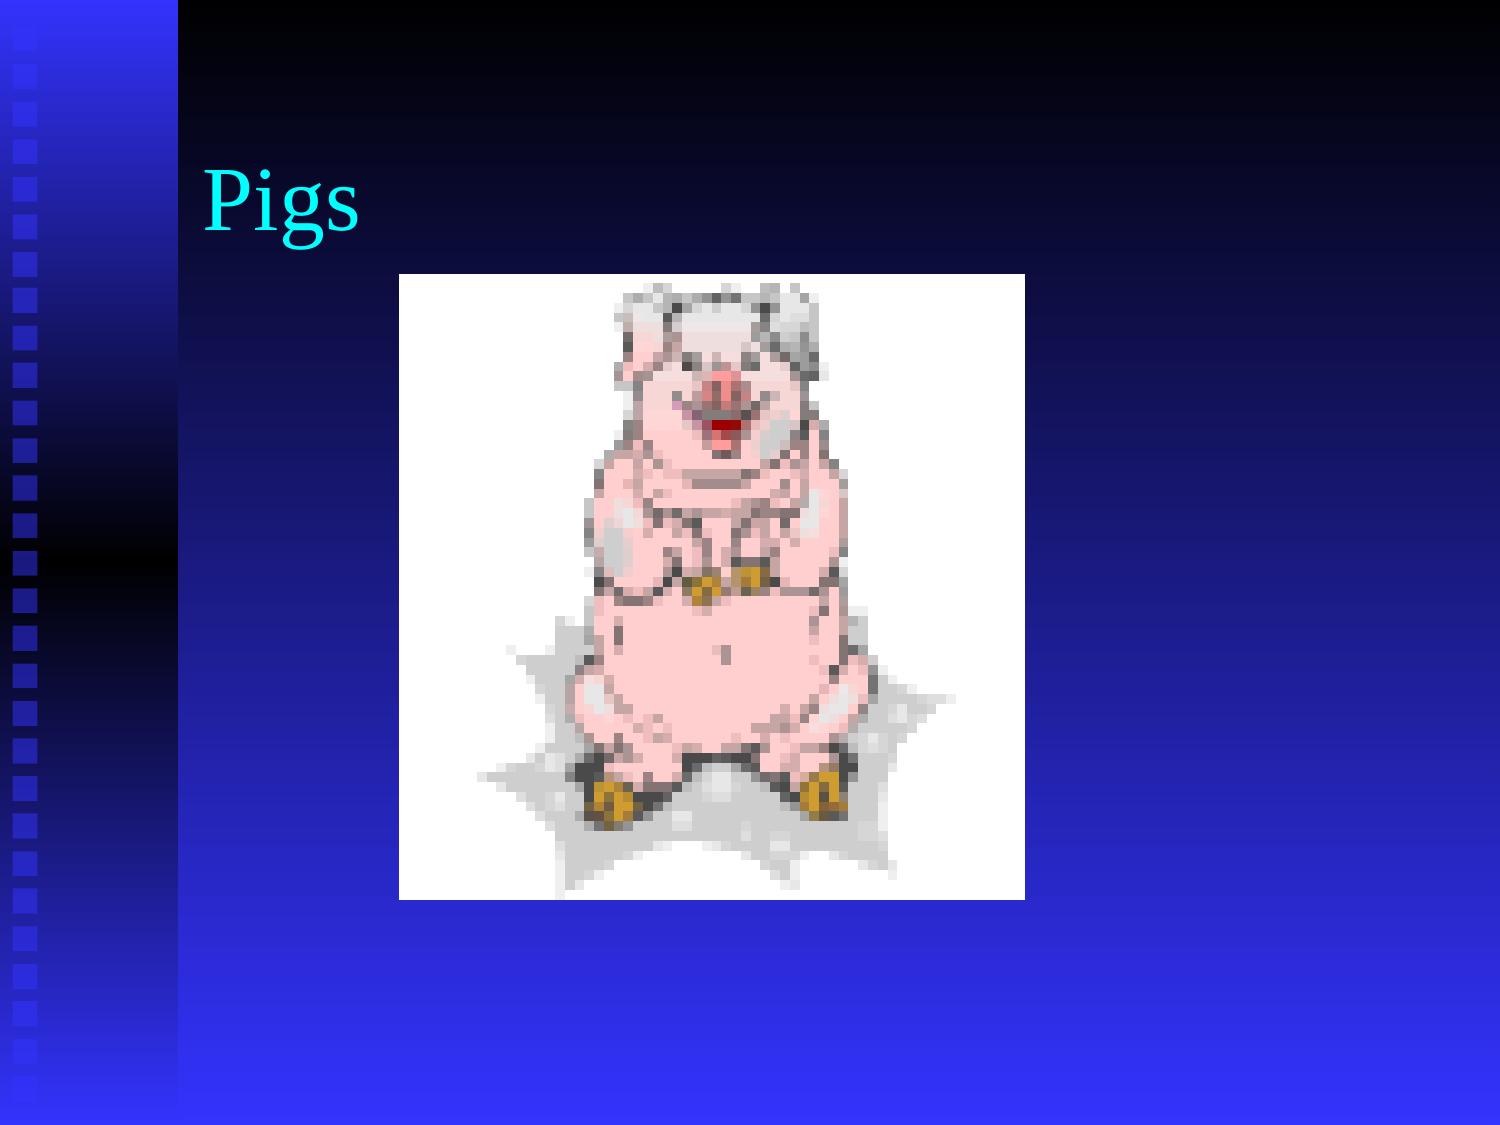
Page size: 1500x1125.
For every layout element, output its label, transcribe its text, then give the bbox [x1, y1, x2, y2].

title Pigs [187, 99, 1463, 288]
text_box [399, 274, 1026, 901]
